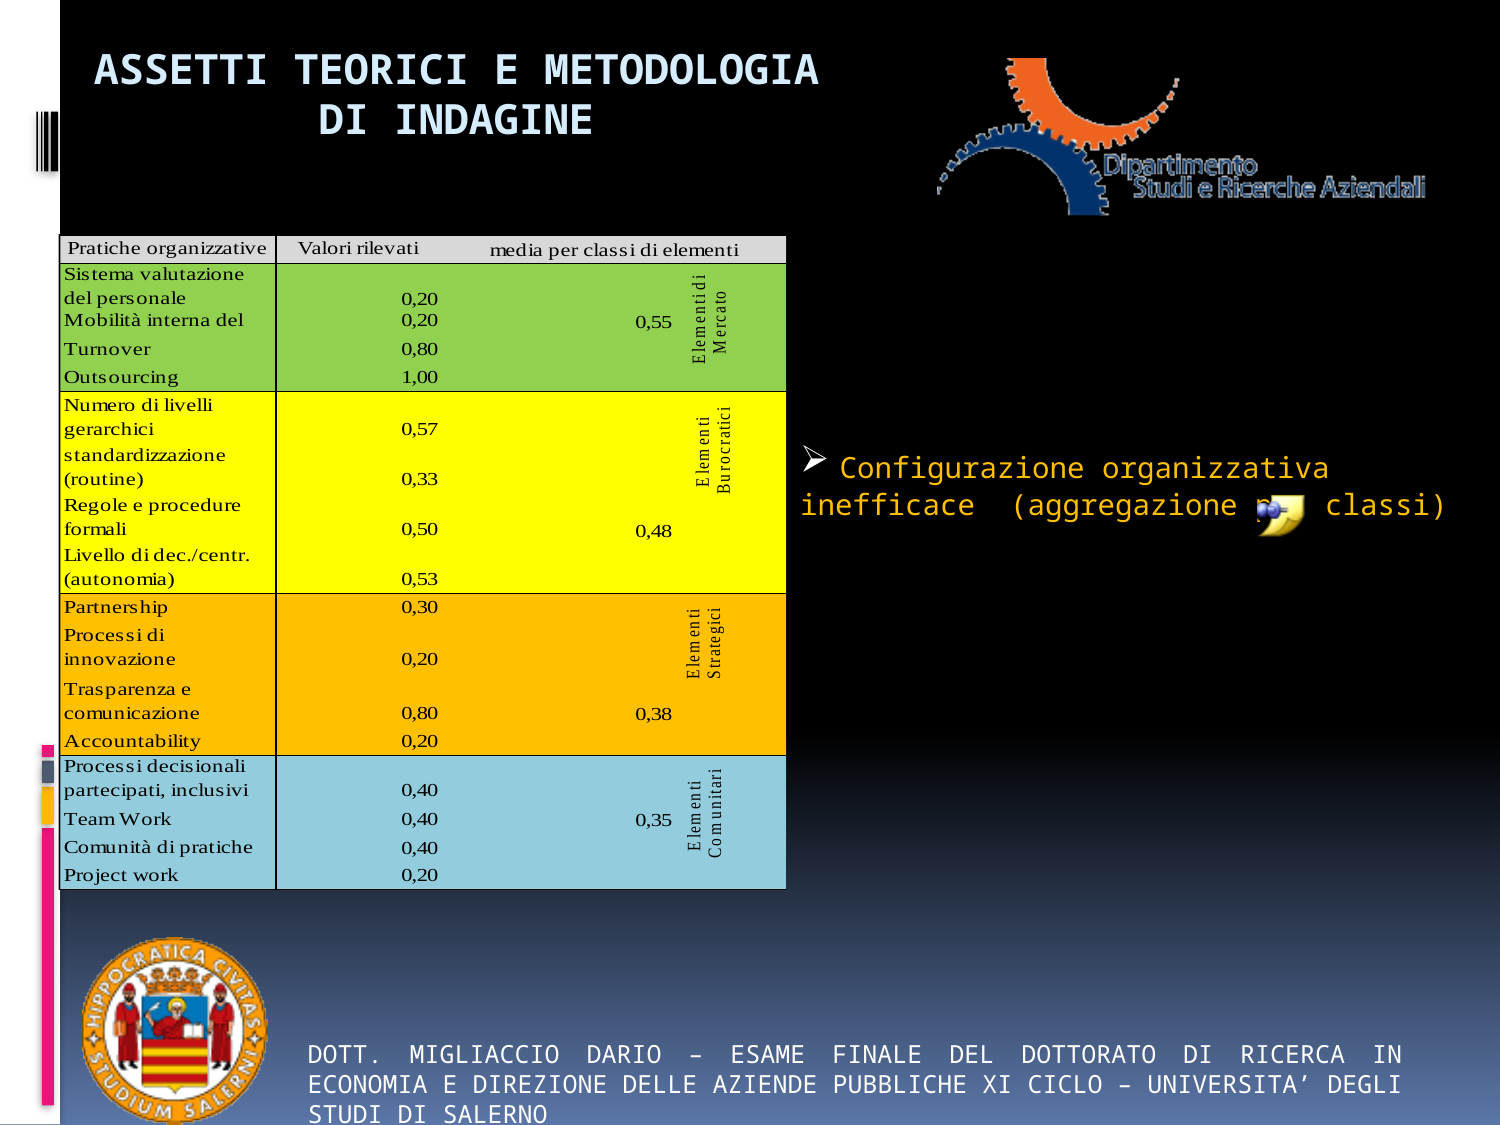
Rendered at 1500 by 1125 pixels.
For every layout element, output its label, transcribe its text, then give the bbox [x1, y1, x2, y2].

picture [81, 937, 268, 1125]
picture [937, 58, 1434, 217]
text_box DOTT. MIGLIACCIO DARIO – ESAME FINALE DEL DOTTORATO DI RICERCA IN ECONOMIA E DIREZIONE DELLE AZIENDE PUBBLICHE XI CICLO – UNIVERSITA’ DEGLI STUDI DI SALERNO [292, 1031, 1418, 1125]
text_box ASSETTI TEORICI E METODOLOGIA DI INDAGINE [58, 35, 856, 188]
text_box Configurazione organizzativa inefficace (aggregazione per classi) [794, 433, 1500, 529]
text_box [1206, 491, 1358, 610]
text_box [58, 234, 788, 891]
